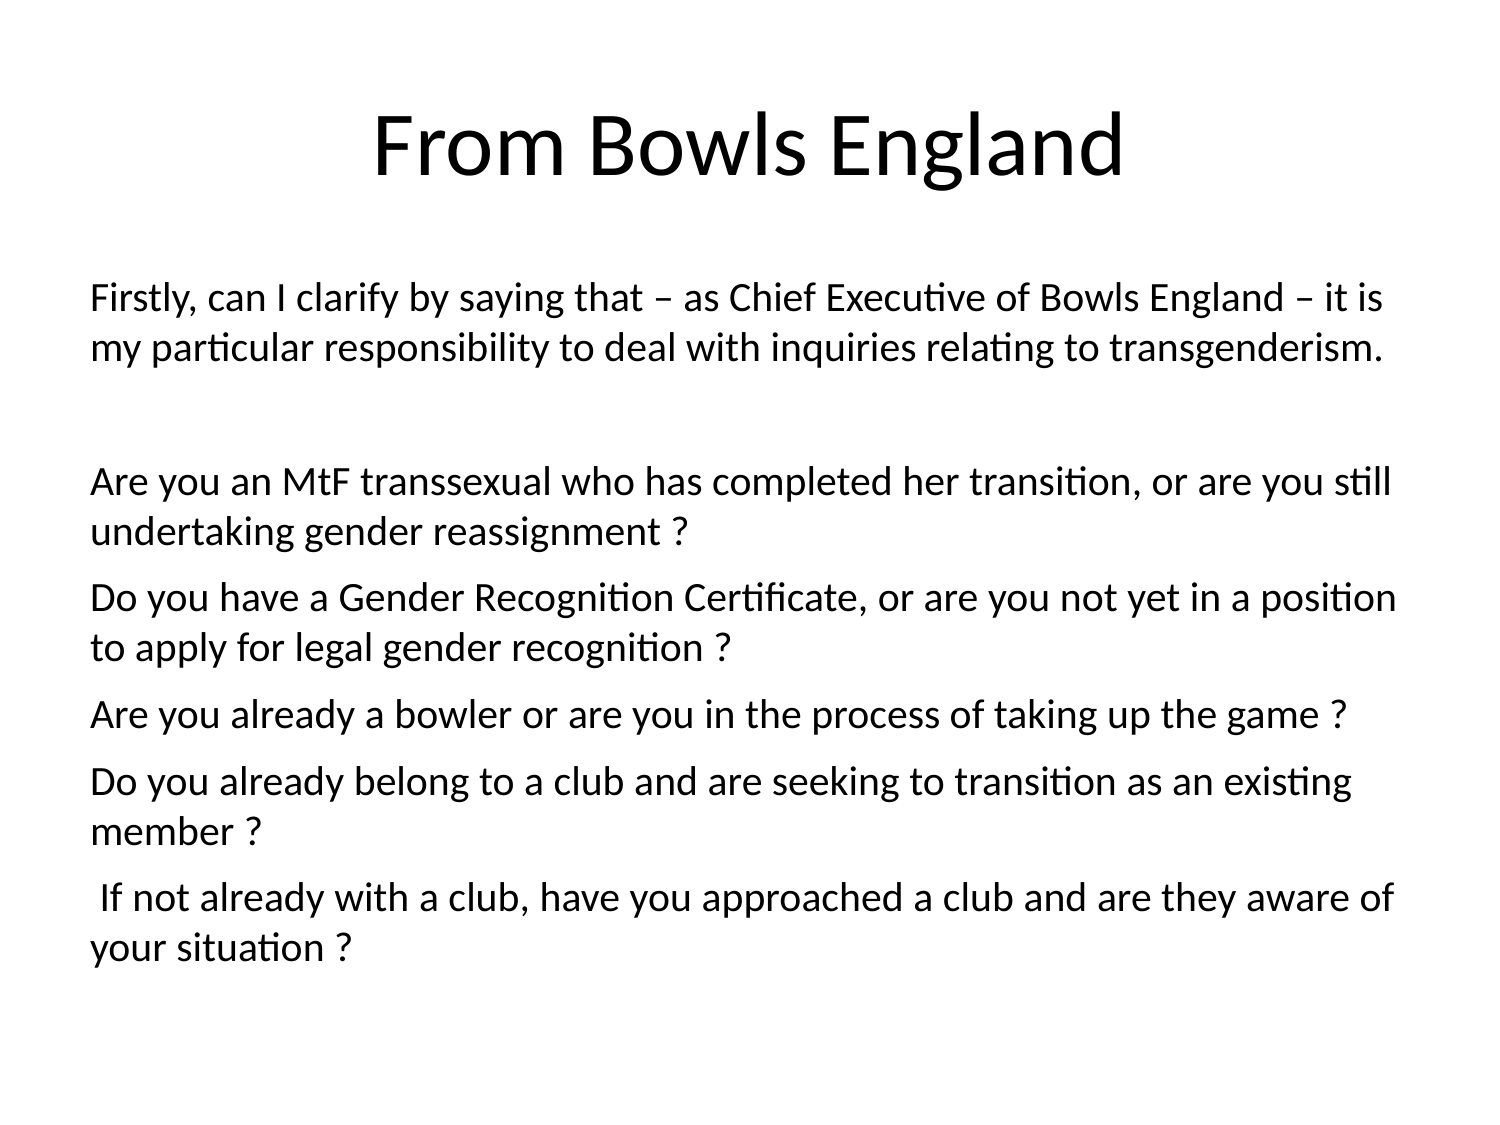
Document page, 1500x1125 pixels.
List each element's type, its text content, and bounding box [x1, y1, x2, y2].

list Firstly, can I clarify by saying that – as Chief Executive of Bowls England – it is my particular responsibility to deal with inquiries relating to transgenderism. Are you an MtF transsexual who has completed her transition, or are you still undertaking gender reassignment ? Do you have a Gender Recognition Certificate, or are you not yet in a position to apply for legal gender recognition ? Are you already a bowler or are you in the process of taking up the game ? Do you already belong to a club and are seeking to transition as an existing member ? If not already with a club, have you approached a club and are they aware of your situation ? [75, 262, 1425, 1005]
title From Bowls England [75, 45, 1425, 233]
